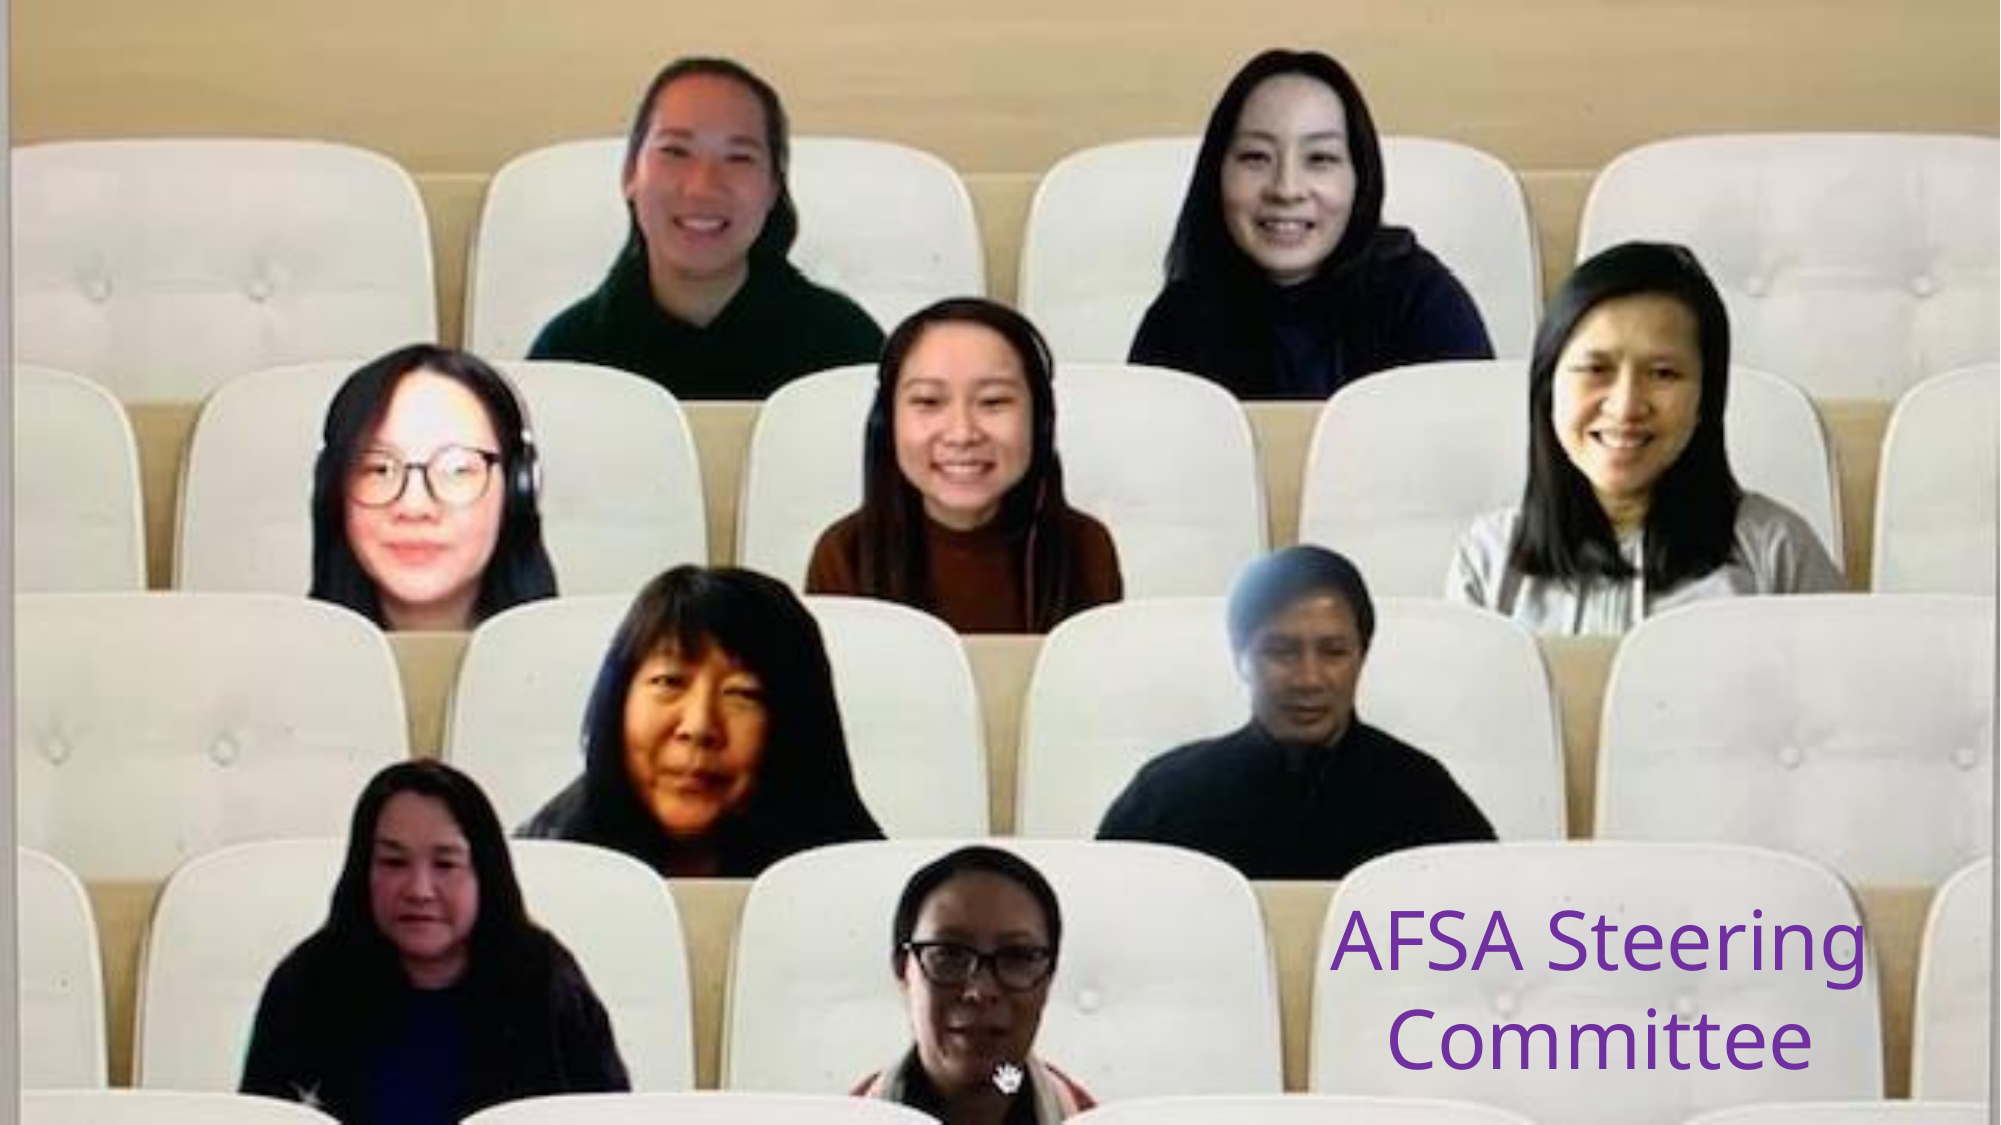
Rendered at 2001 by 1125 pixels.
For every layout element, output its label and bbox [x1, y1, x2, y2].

list [0, 0, 2000, 1125]
